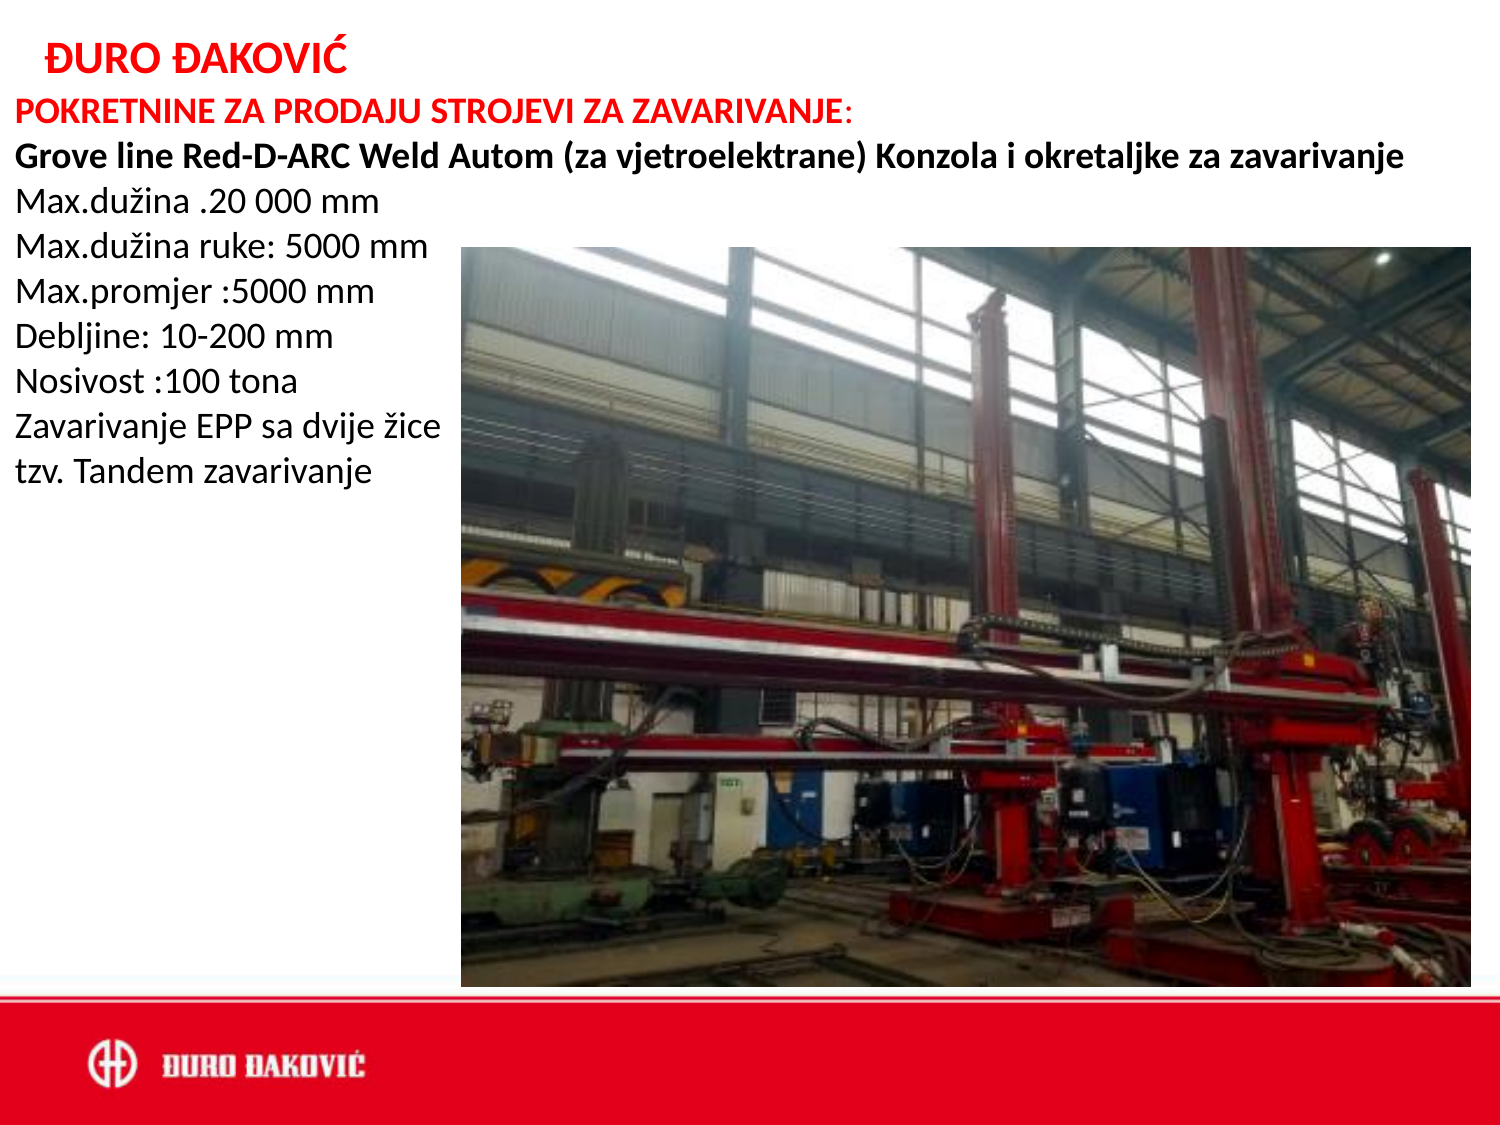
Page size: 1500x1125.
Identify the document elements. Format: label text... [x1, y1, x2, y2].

text_box POKRETNINE ZA PRODAJU STROJEVI ZA ZAVARIVANJE: Grove line Red-D-ARC Weld Autom (za vjetroelektrane) Konzola i okretaljke za zavarivanje Max.dužina .20 000 mm Max.dužina ruke: 5000 mm Max.promjer :5000 mm Debljine: 10-200 mm Nosivost :100 tona Zavarivanje EPP sa dvije žice tzv. Tandem zavarivanje [0, 78, 1447, 593]
picture [0, 0, 1500, 1125]
title ĐURO ĐAKOVIĆ [28, 19, 1304, 78]
